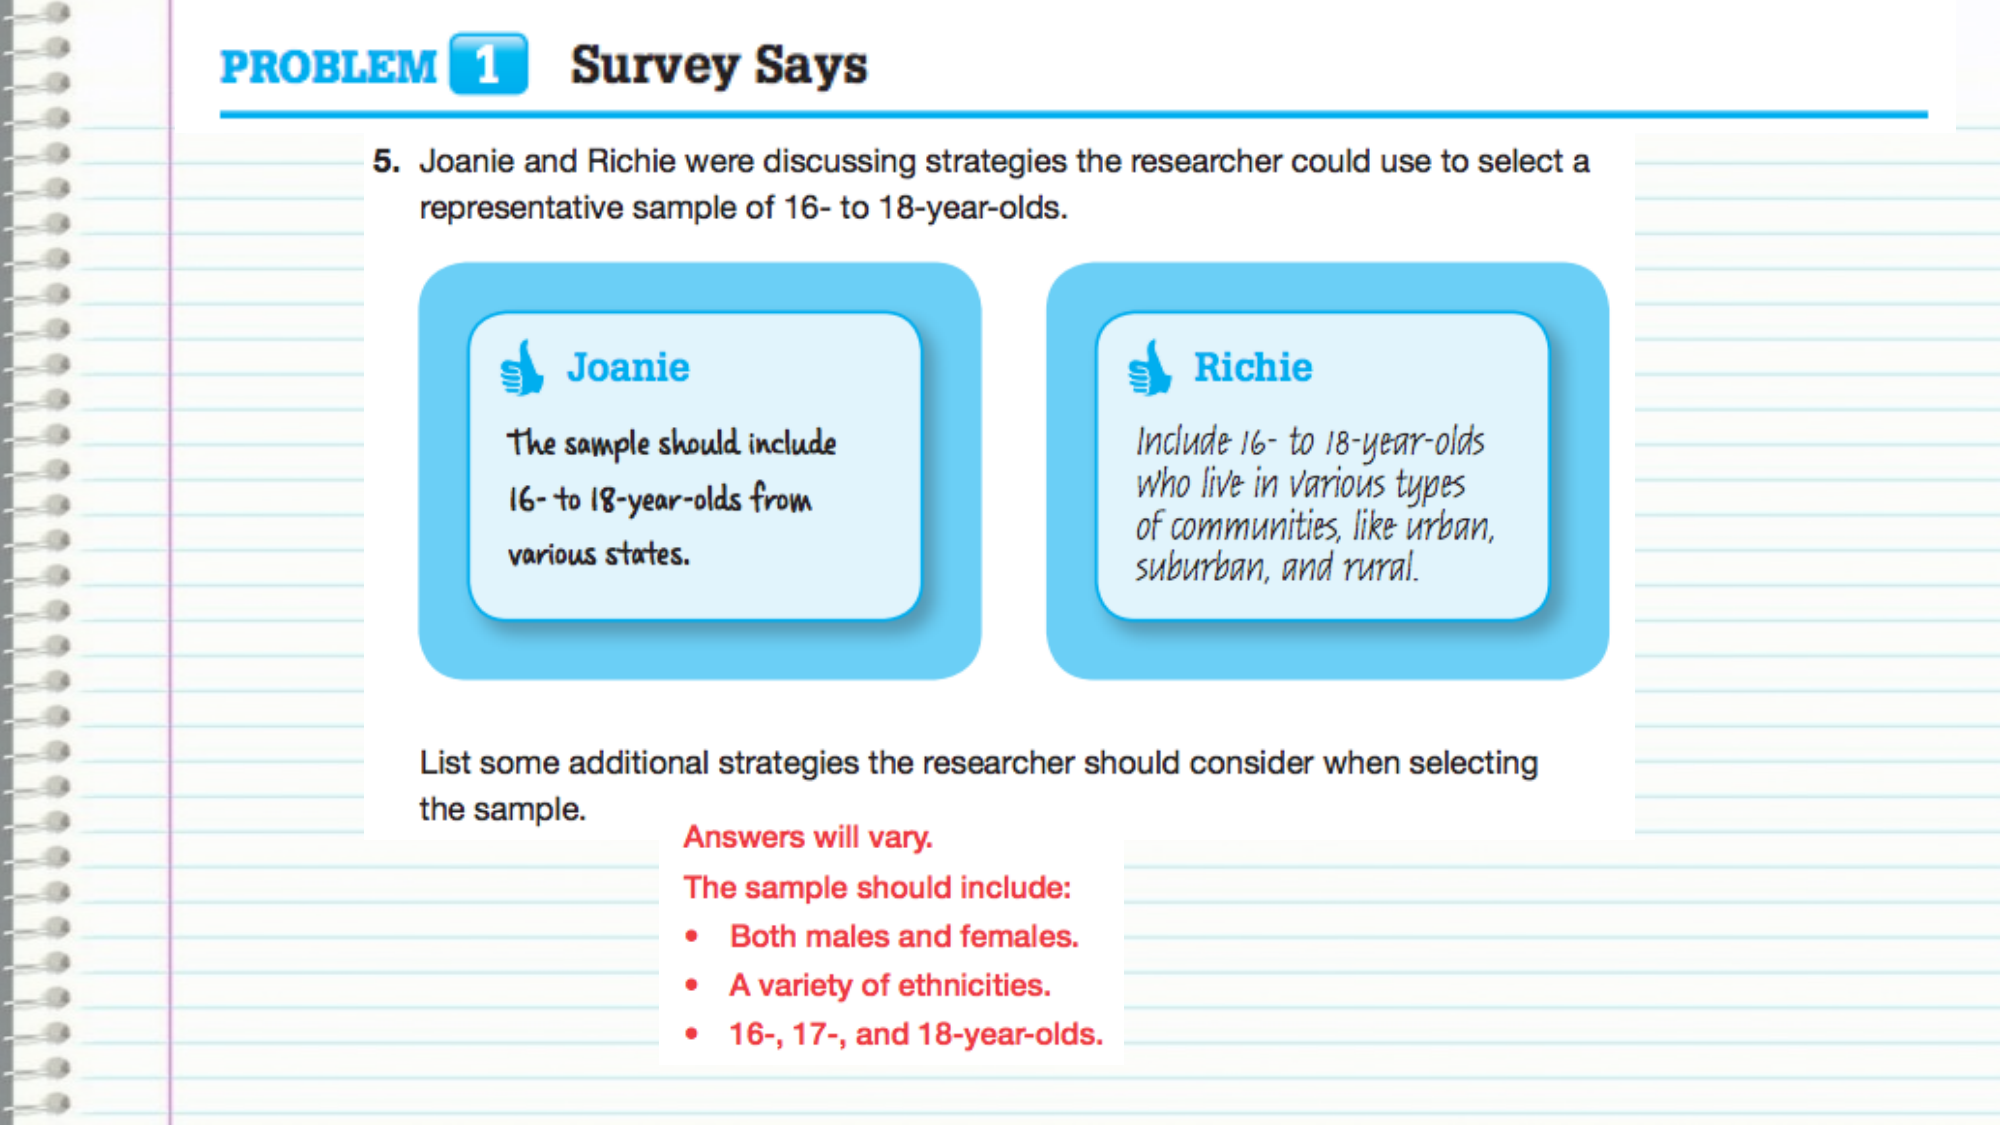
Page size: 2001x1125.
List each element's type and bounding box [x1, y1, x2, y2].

picture [175, 0, 1956, 1065]
